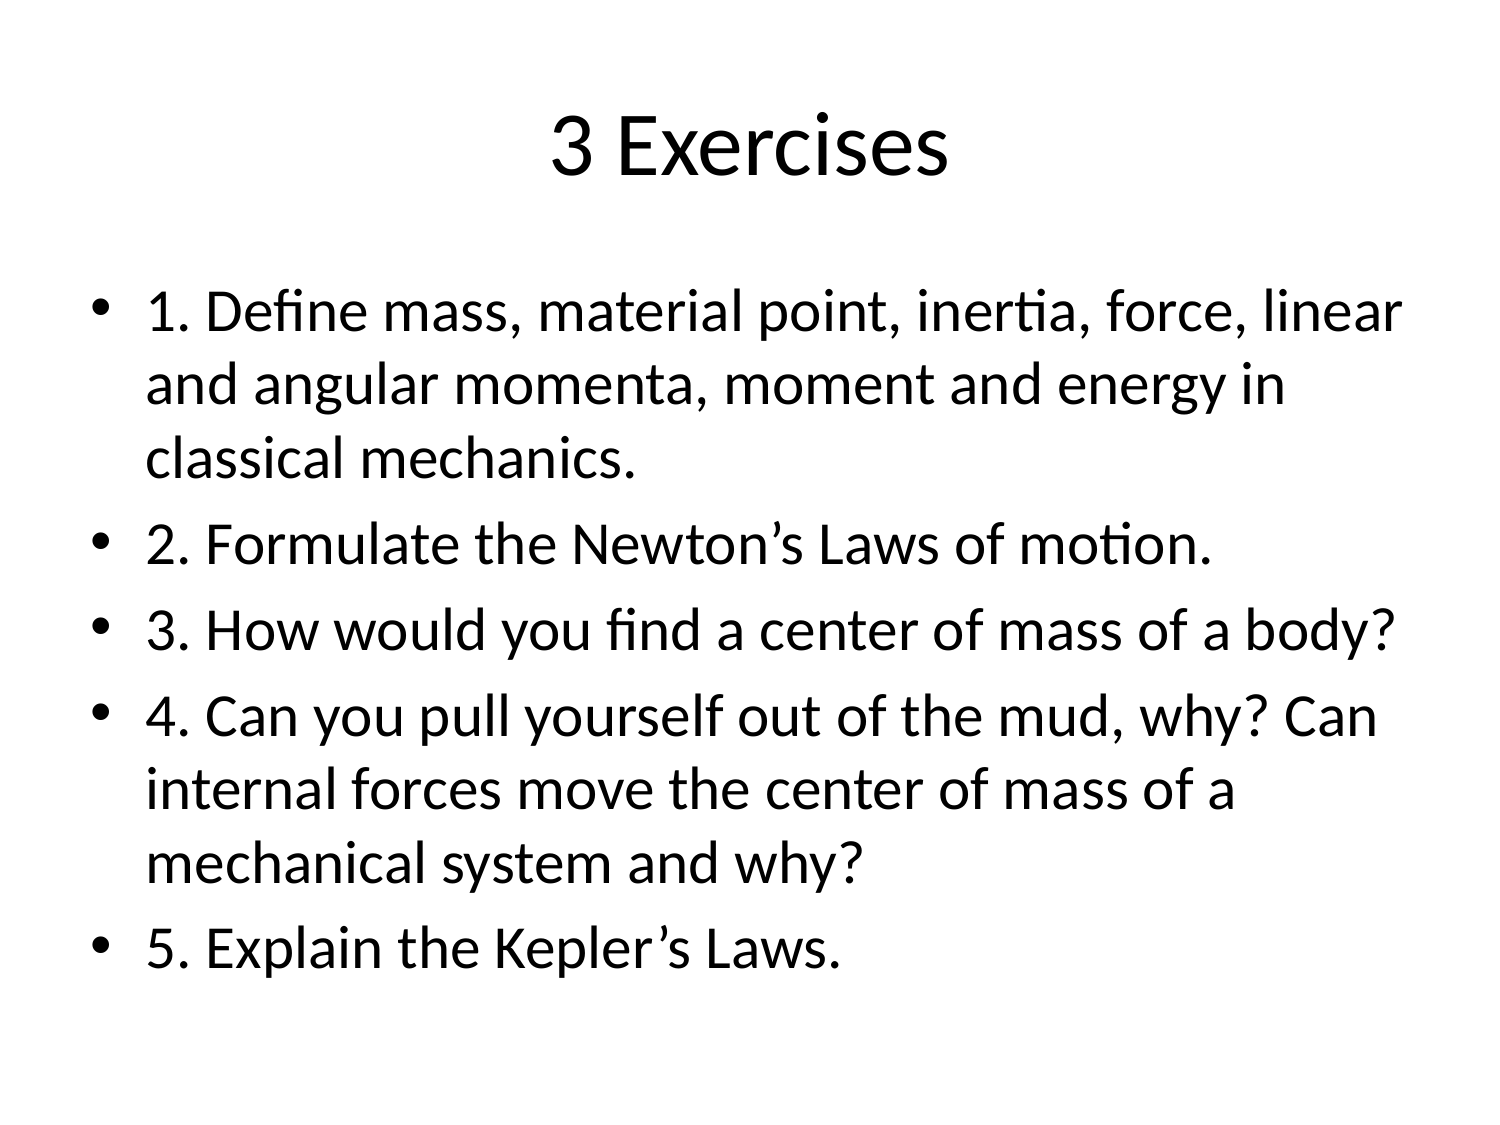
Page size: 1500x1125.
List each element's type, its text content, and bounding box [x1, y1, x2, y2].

list 1. Define mass, material point, inertia, force, linear and angular momenta, moment and energy in classical mechanics. 2. Formulate the Newton’s Laws of motion. 3. How would you find a center of mass of a body? 4. Can you pull yourself out of the mud, why? Can internal forces move the center of mass of a mechanical system and why? 5. Explain the Kepler’s Laws. [75, 262, 1425, 1005]
title 3 Exercises [75, 45, 1425, 233]
